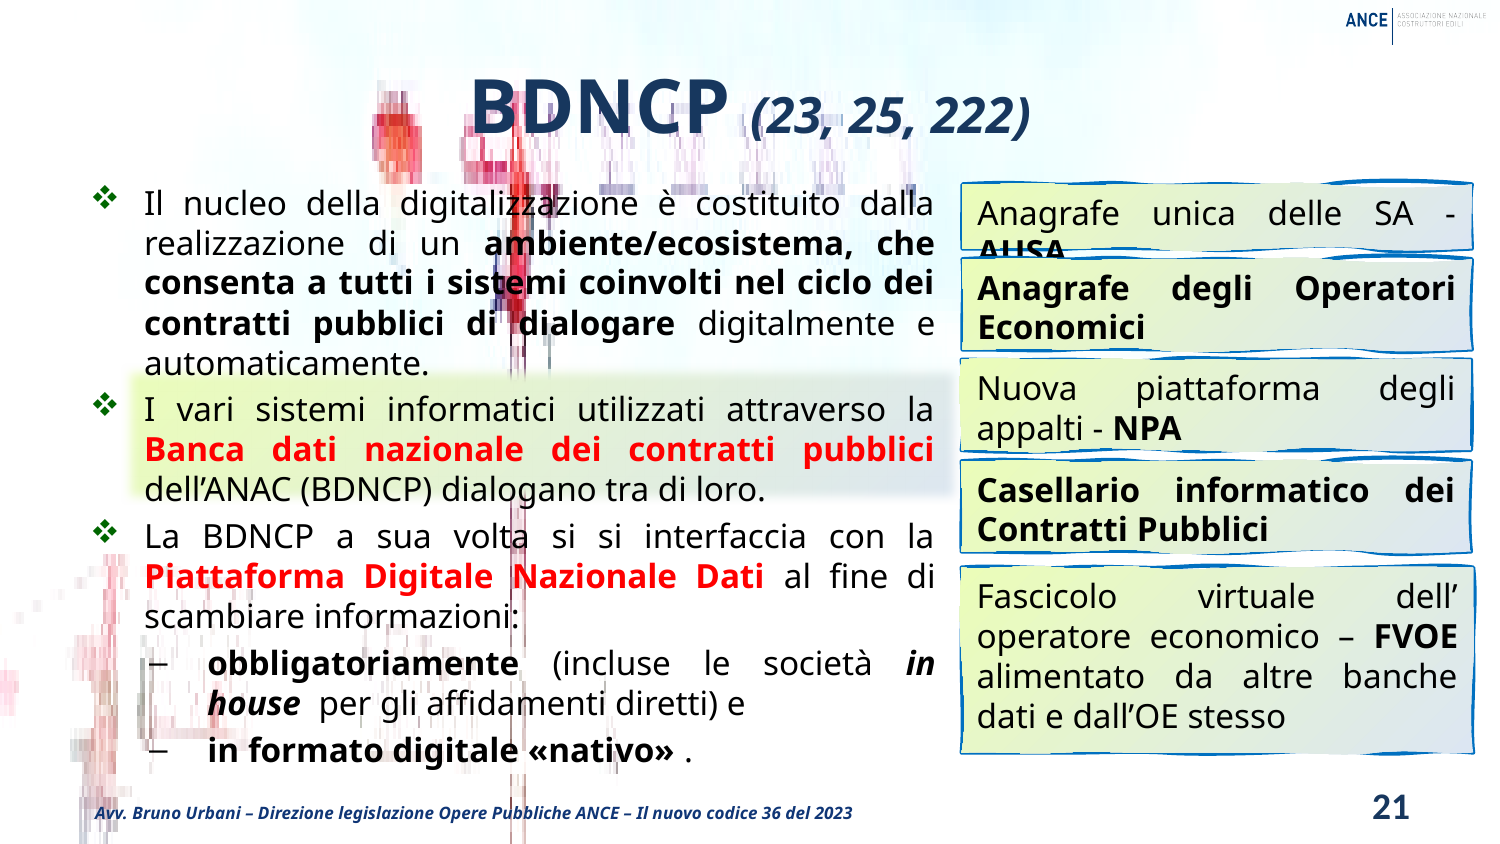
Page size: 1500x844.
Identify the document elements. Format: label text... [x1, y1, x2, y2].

text_box Nuova piattaforma degli appalti - NPA [959, 355, 1474, 454]
list Il nucleo della digitalizzazione è costituito dalla realizzazione di un ambiente/ecosistema, che consenta a tutti i sistemi coinvolti nel ciclo dei contratti pubblici di dialogare digitalmente e automaticamente. I vari sistemi informatici utilizzati attraverso la Banca dati nazionale dei contratti pubblici dell’ANAC (BDNCP) dialogano tra di loro. La BDNCP a sua volta si si interfaccia con la Piattaforma Digitale Nazionale Dati al fine di scambiare informazioni: obbligatoriamente (incluse le società in house per gli affidamenti diretti) e in formato digitale «nativo» . [75, 174, 951, 788]
title BDNCP (23, 25, 222) [75, 33, 1425, 175]
text_box Anagrafe degli Operatori Economici [960, 253, 1474, 355]
text_box Fascicolo virtuale dell’ operatore economico – FVOE alimentato da altre banche dati e dall’OE stesso [959, 563, 1477, 756]
text_box Anagrafe unica delle SA - AUSA [960, 178, 1474, 253]
text_box Casellario informatico dei Contratti Pubblici [959, 455, 1474, 557]
slide_number 21 [1074, 782, 1425, 827]
picture [0, 0, 1500, 844]
